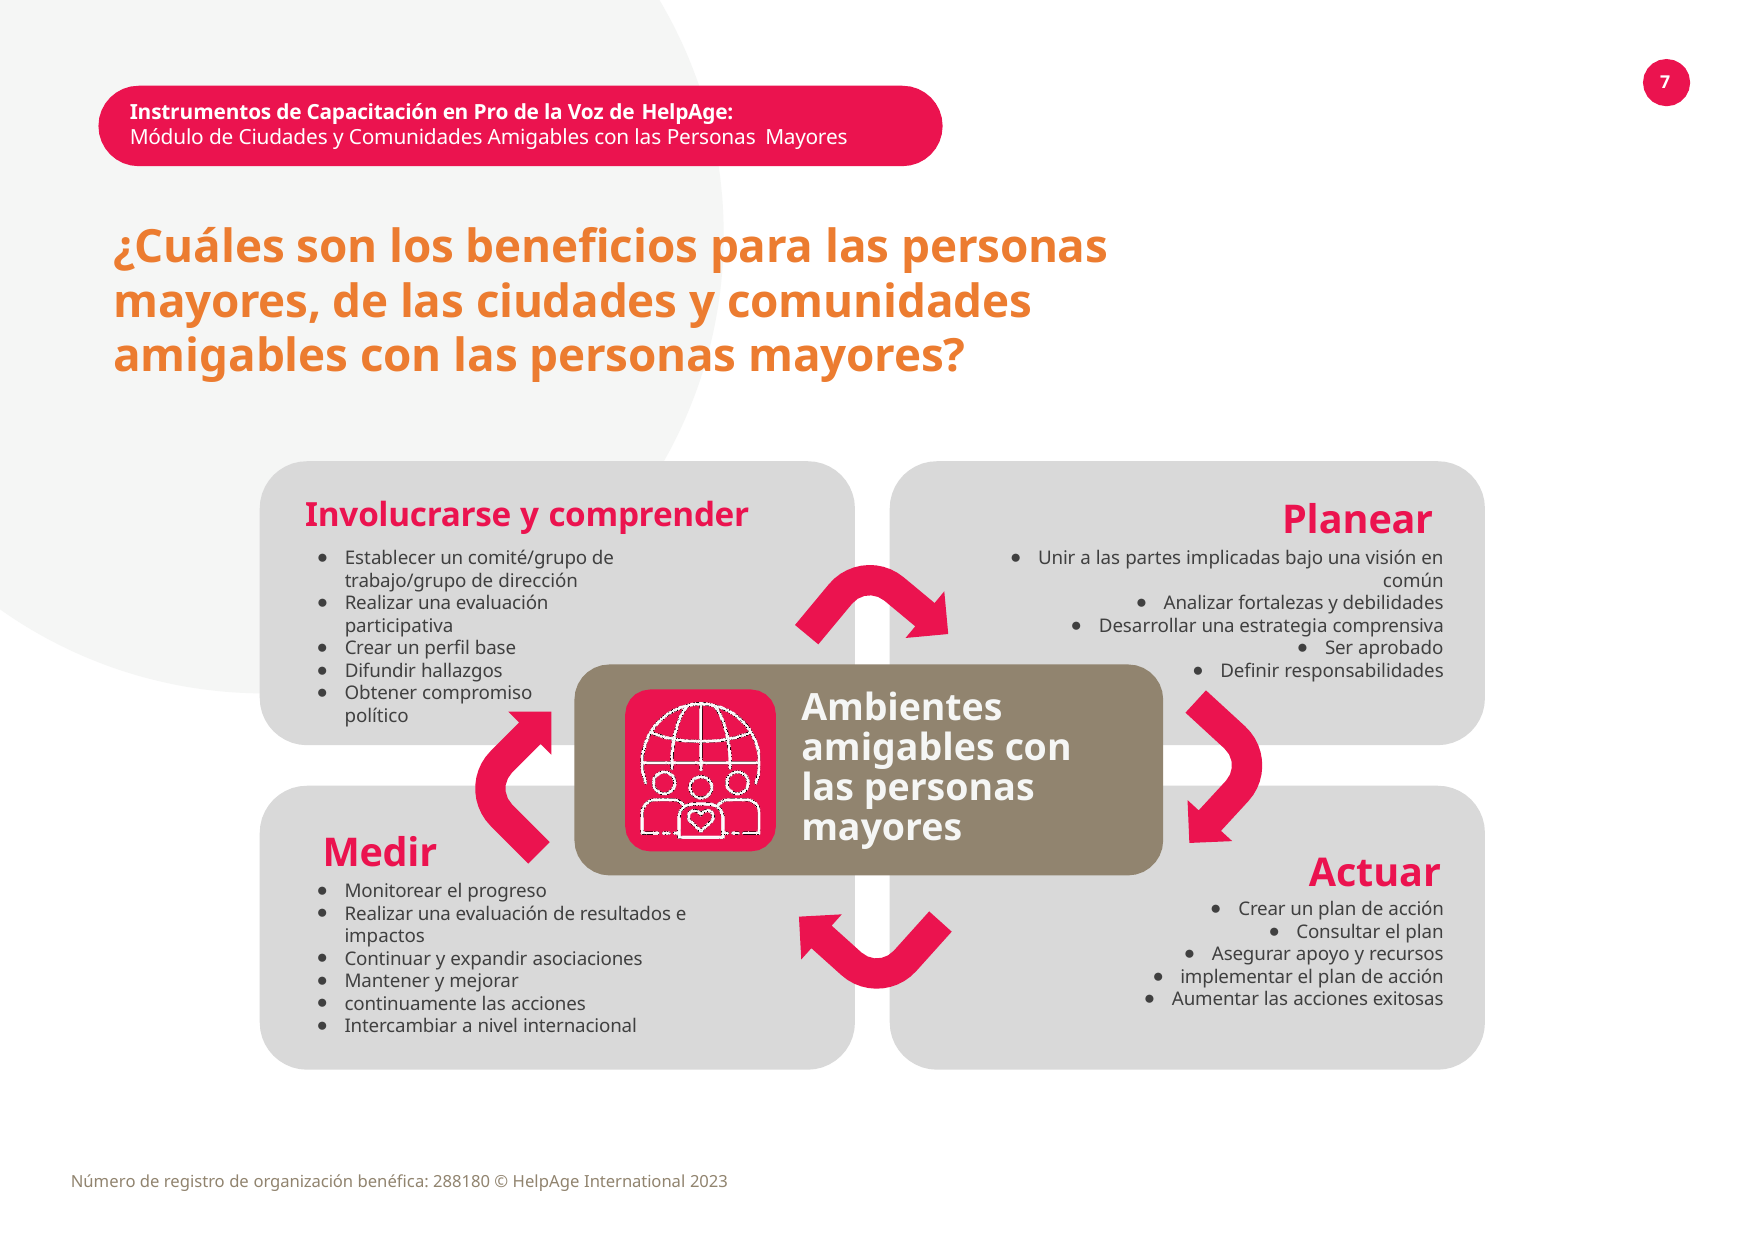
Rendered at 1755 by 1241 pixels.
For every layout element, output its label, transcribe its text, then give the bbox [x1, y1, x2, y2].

text_box 7 [1658, 68, 1675, 93]
text_box [260, 702, 470, 746]
text_box [259, 785, 855, 1070]
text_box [0, 0, 944, 694]
text_box Actuar Crear un plan de acción Consultar el plan Asegurar apoyo y recursos implementar el plan de acción Aumentar las acciones exitosas [1115, 838, 1458, 1010]
text_box [948, 461, 1485, 746]
text_box Obtener compromiso político [314, 702, 470, 726]
text_box Planear Unir a las partes implicadas bajo una visión en común Analizar fortalezas y debilidades Desarrollar una estrategia comprensiva Ser aprobado Definir responsabilidades [970, 481, 1454, 681]
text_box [475, 564, 1263, 990]
text_box [889, 785, 1485, 1070]
text_box Medir Monitorear el progreso Realizar una evaluación de resultados e impactos Continuar y expandir asociaciones Mantener y mejorar continuamente las acciones Intercambiar a nivel internacional [314, 814, 722, 1037]
text_box ¿Cuáles son los beneficios para las personas mayores, de las ciudades y comunidades amigables con las personas mayores? [948, 216, 1258, 383]
text_box Número de registro de organización benéfica: 288180 © HelpAge International 2023 [68, 1168, 789, 1191]
